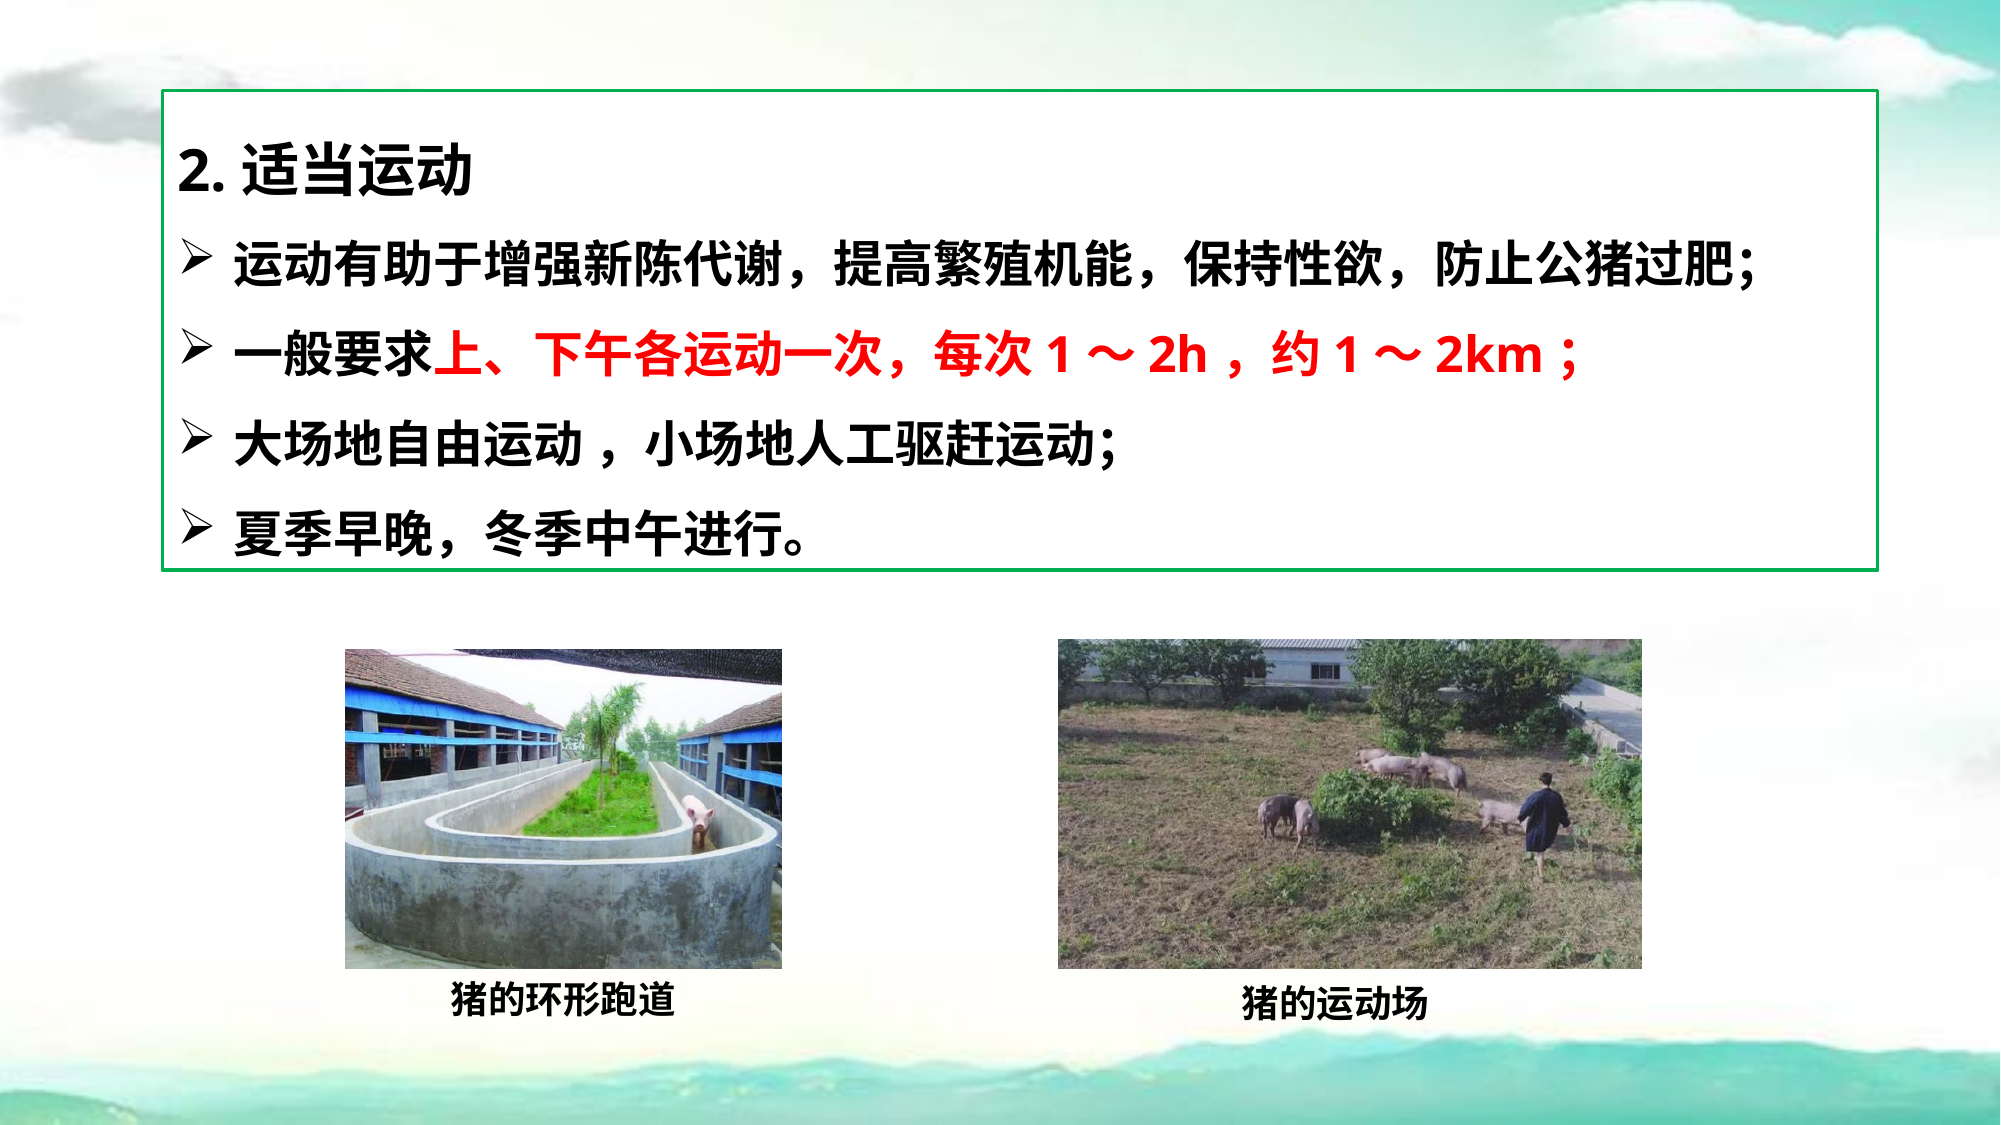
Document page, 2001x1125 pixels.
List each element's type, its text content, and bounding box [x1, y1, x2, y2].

picture [0, 0, 2001, 1125]
text_box 猪的环形跑道 [436, 977, 691, 1028]
text_box 2.适当运动 运动有助于增强新陈代谢，提高繁殖机能，保持性欲，防止公猪过肥； 一般要求上、下午各运动一次，每次1～2h，约1～2km； 大场地自由运动 ，小场地人工驱赶运动； 夏季早晚，冬季中午进行。 [161, 89, 1879, 571]
text_box 猪的运动场 [1226, 979, 1445, 1033]
